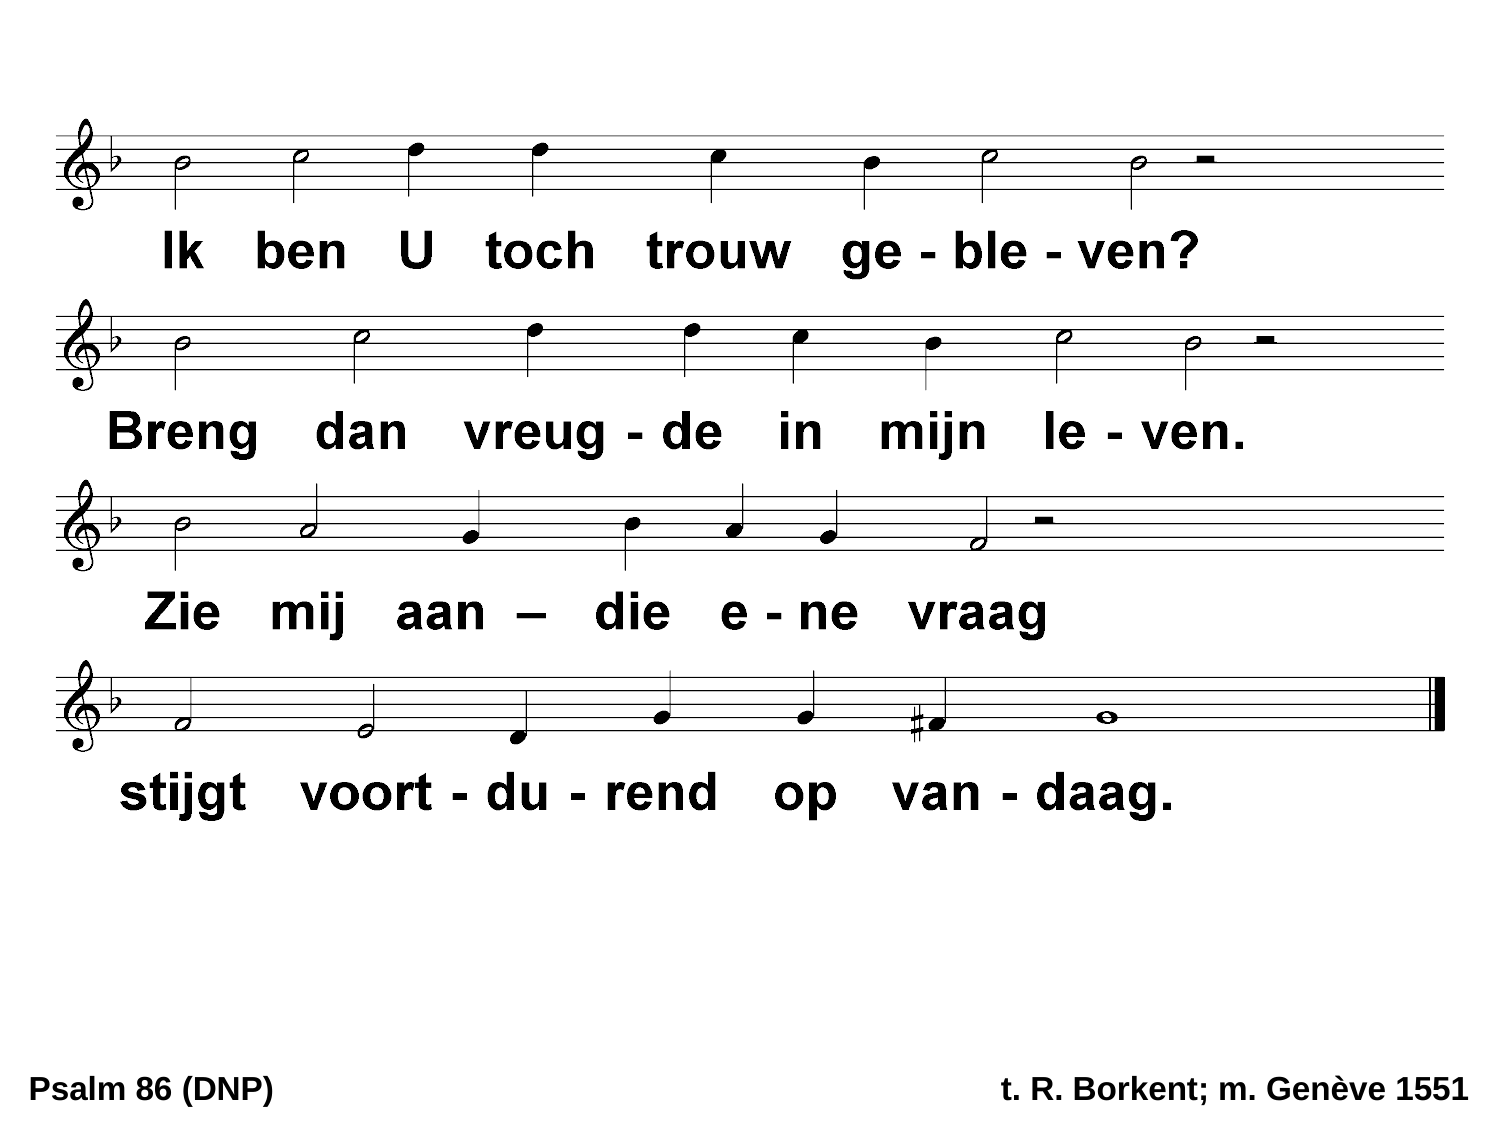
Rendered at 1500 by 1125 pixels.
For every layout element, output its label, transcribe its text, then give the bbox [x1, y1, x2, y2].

text_box Psalm 86 (DNP) t. R. Borkent; m. Genève 1551 [13, 1059, 1495, 1115]
picture [41, 103, 1459, 835]
